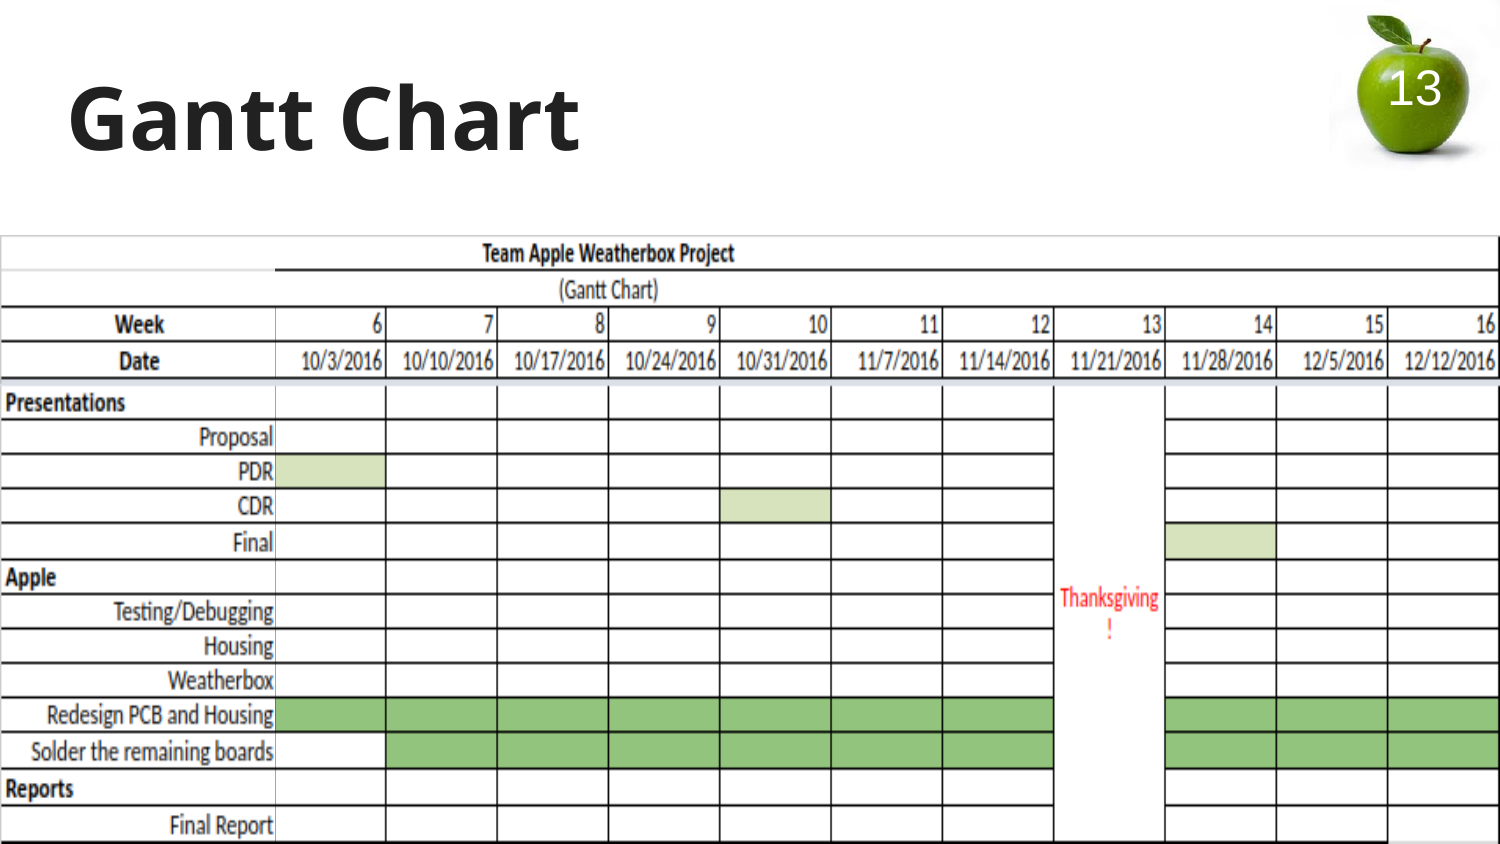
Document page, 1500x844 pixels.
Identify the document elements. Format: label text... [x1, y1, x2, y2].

title Gantt Chart [51, 48, 1333, 180]
picture [1329, 0, 1500, 171]
picture [0, 235, 1500, 844]
